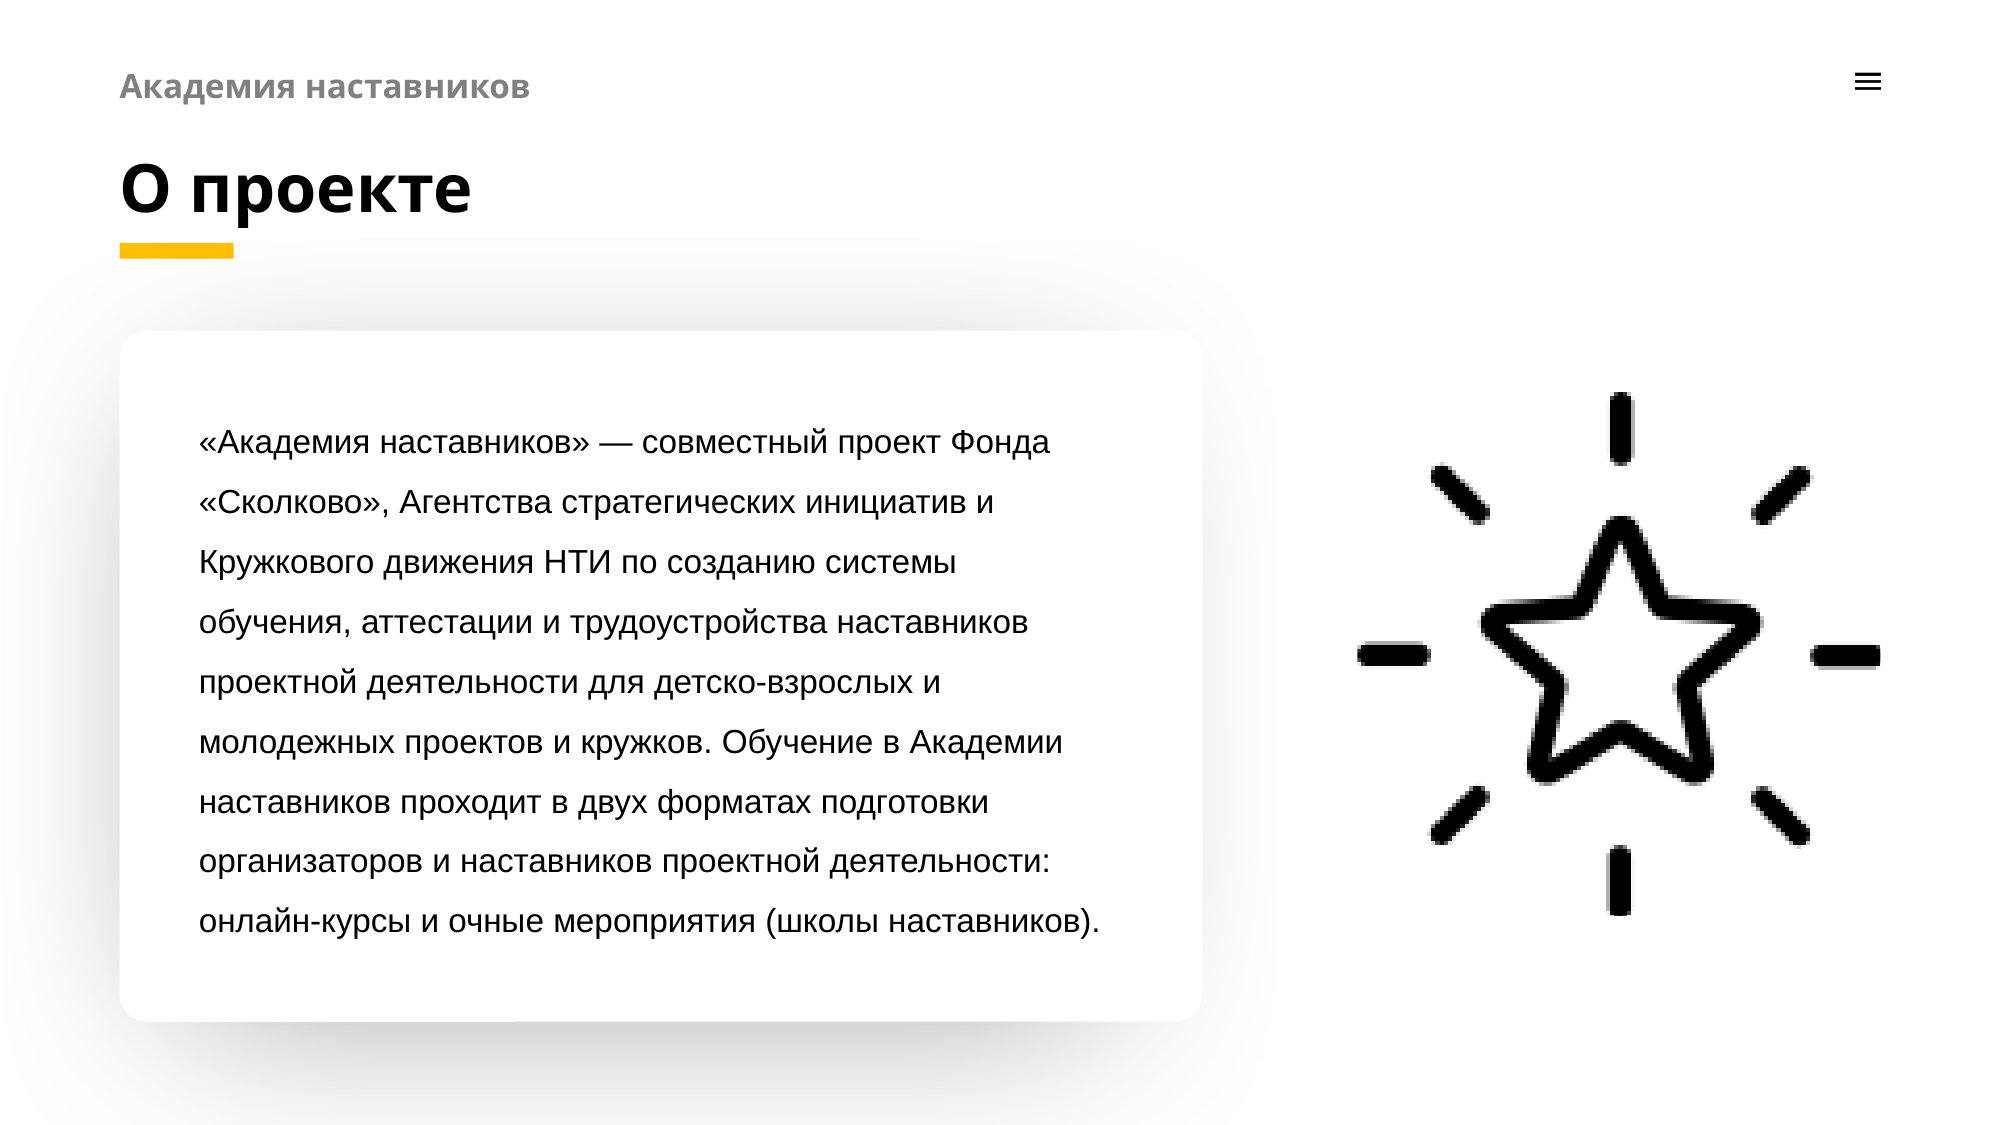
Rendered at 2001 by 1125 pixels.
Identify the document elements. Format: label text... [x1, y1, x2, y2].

picture [1855, 68, 1881, 94]
text_box [117, 328, 1205, 1024]
picture [1356, 392, 1881, 917]
text_box [119, 242, 234, 259]
title О проекте [119, 138, 1000, 236]
text_box «Академия наставников» — совместный проект Фонда «Сколково», Агентства стратегических инициатив и Кружкового движения НТИ по созданию системы обучения, аттестации и трудоустройства наставников проектной деятельности для детско-взрослых и молодежных проектов и кружков. Обучение в Академии наставников проходит в двух форматах подготовки организаторов и наставников проектной деятельности: онлайн-курсы и очные мероприятия (школы наставников). [184, 393, 1129, 947]
